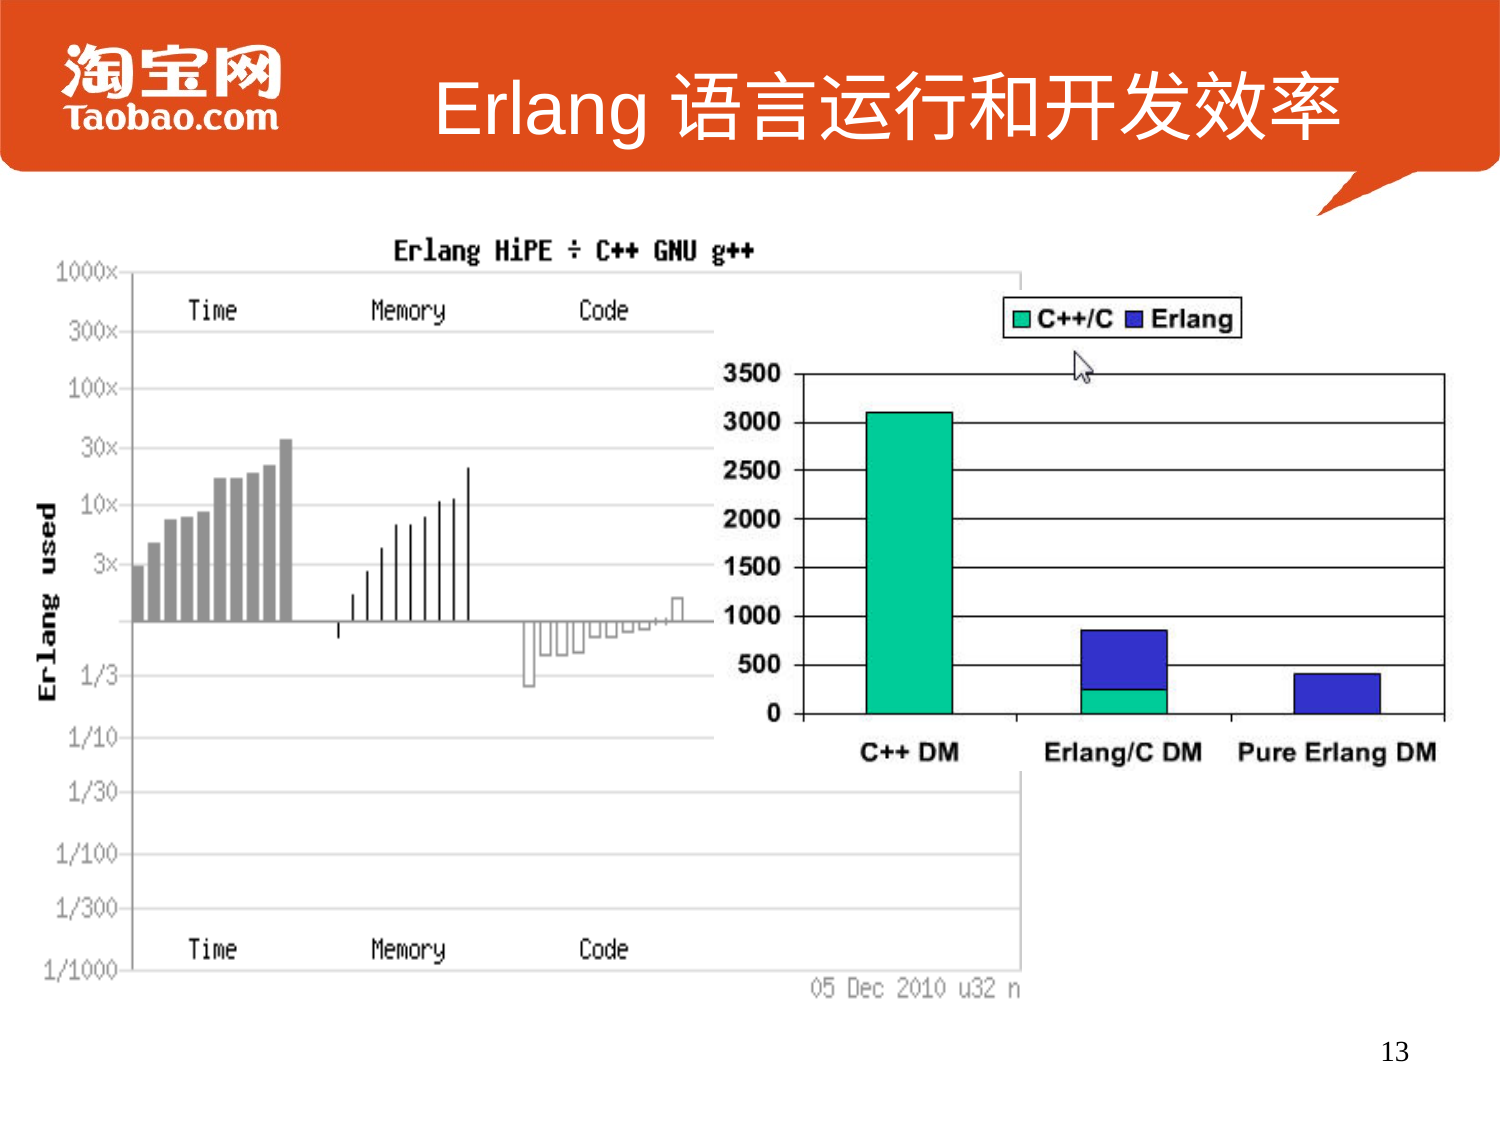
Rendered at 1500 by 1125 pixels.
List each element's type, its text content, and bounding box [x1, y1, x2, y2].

picture [33, 233, 1454, 1009]
title Erlang语言运行和开发效率 [351, 45, 1425, 164]
slide_number 13 [1074, 1024, 1426, 1103]
picture [0, 0, 1500, 216]
